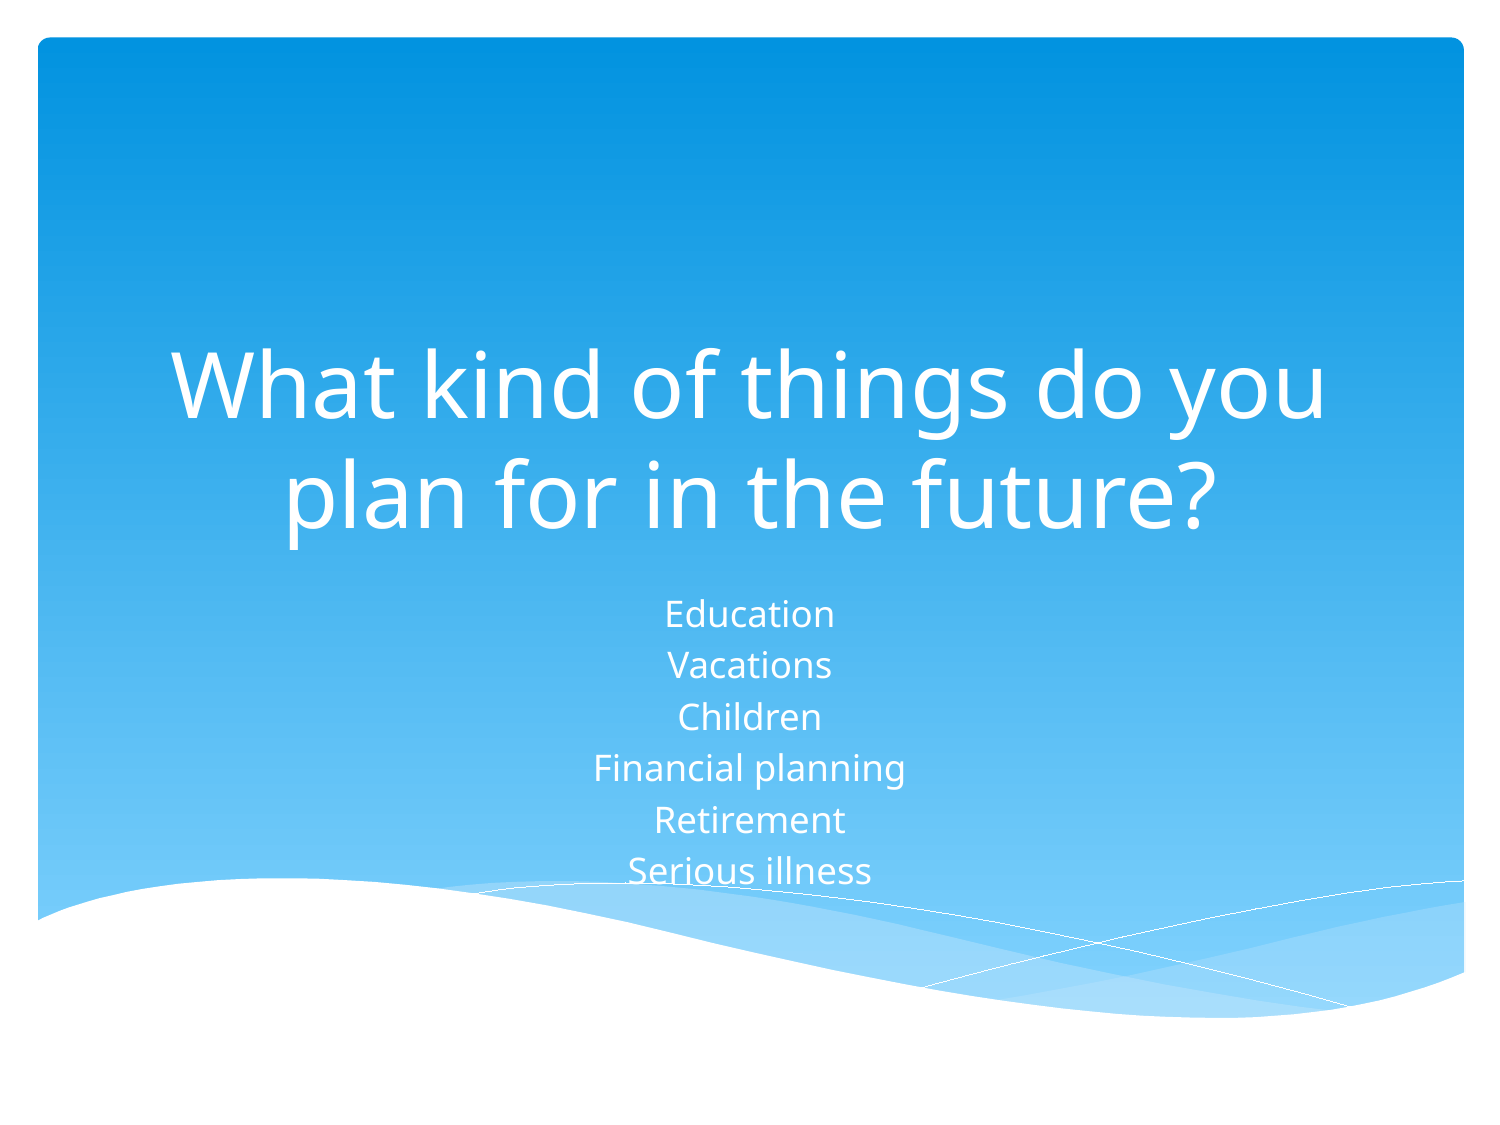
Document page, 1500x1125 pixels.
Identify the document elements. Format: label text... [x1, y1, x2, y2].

title What kind of things do you plan for in the future? [112, 262, 1388, 555]
subtitle Education Vacations Children Financial planning Retirement Serious illness [225, 583, 1275, 900]
